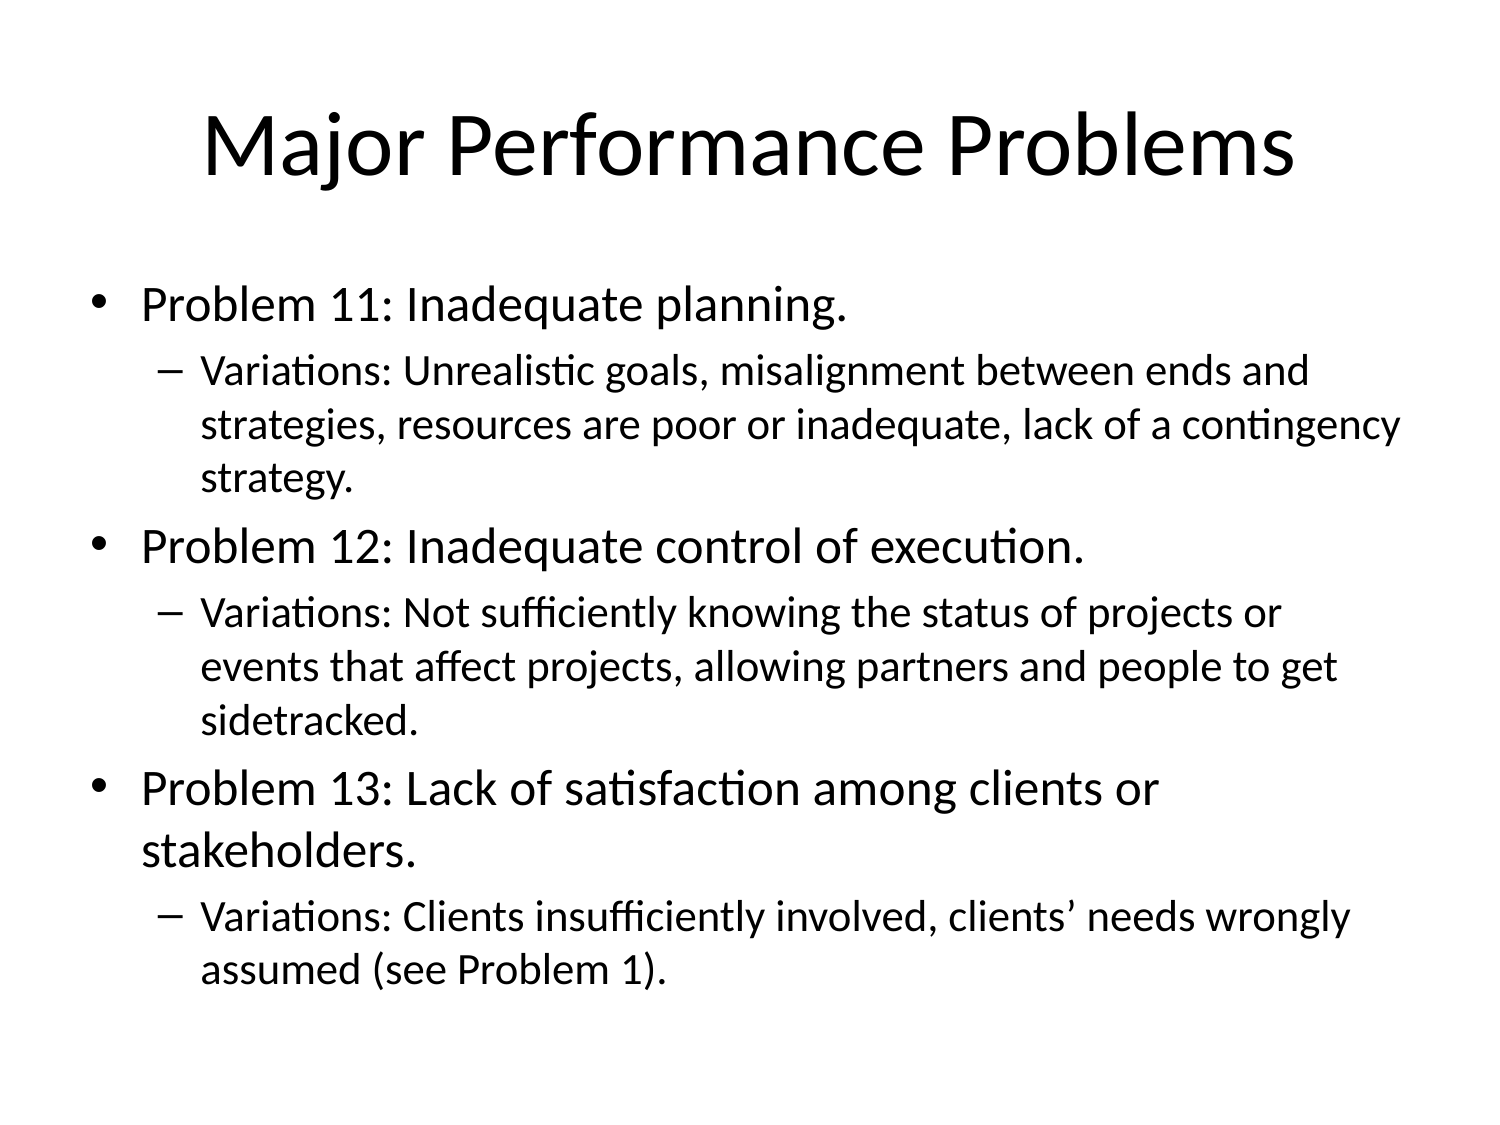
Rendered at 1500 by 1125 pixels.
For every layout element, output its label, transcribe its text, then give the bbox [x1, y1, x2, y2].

title Major Performance Problems [75, 45, 1425, 233]
list Problem 11: Inadequate planning. Variations: Unrealistic goals, misalignment between ends and strategies, resources are poor or inadequate, lack of a contingency strategy. Problem 12: Inadequate control of execution. Variations: Not sufficiently knowing the status of projects or events that affect projects, allowing partners and people to get sidetracked. Problem 13: Lack of satisfaction among clients or stakeholders. Variations: Clients insufficiently involved, clients’ needs wrongly assumed (see Problem 1). [75, 262, 1425, 1005]
